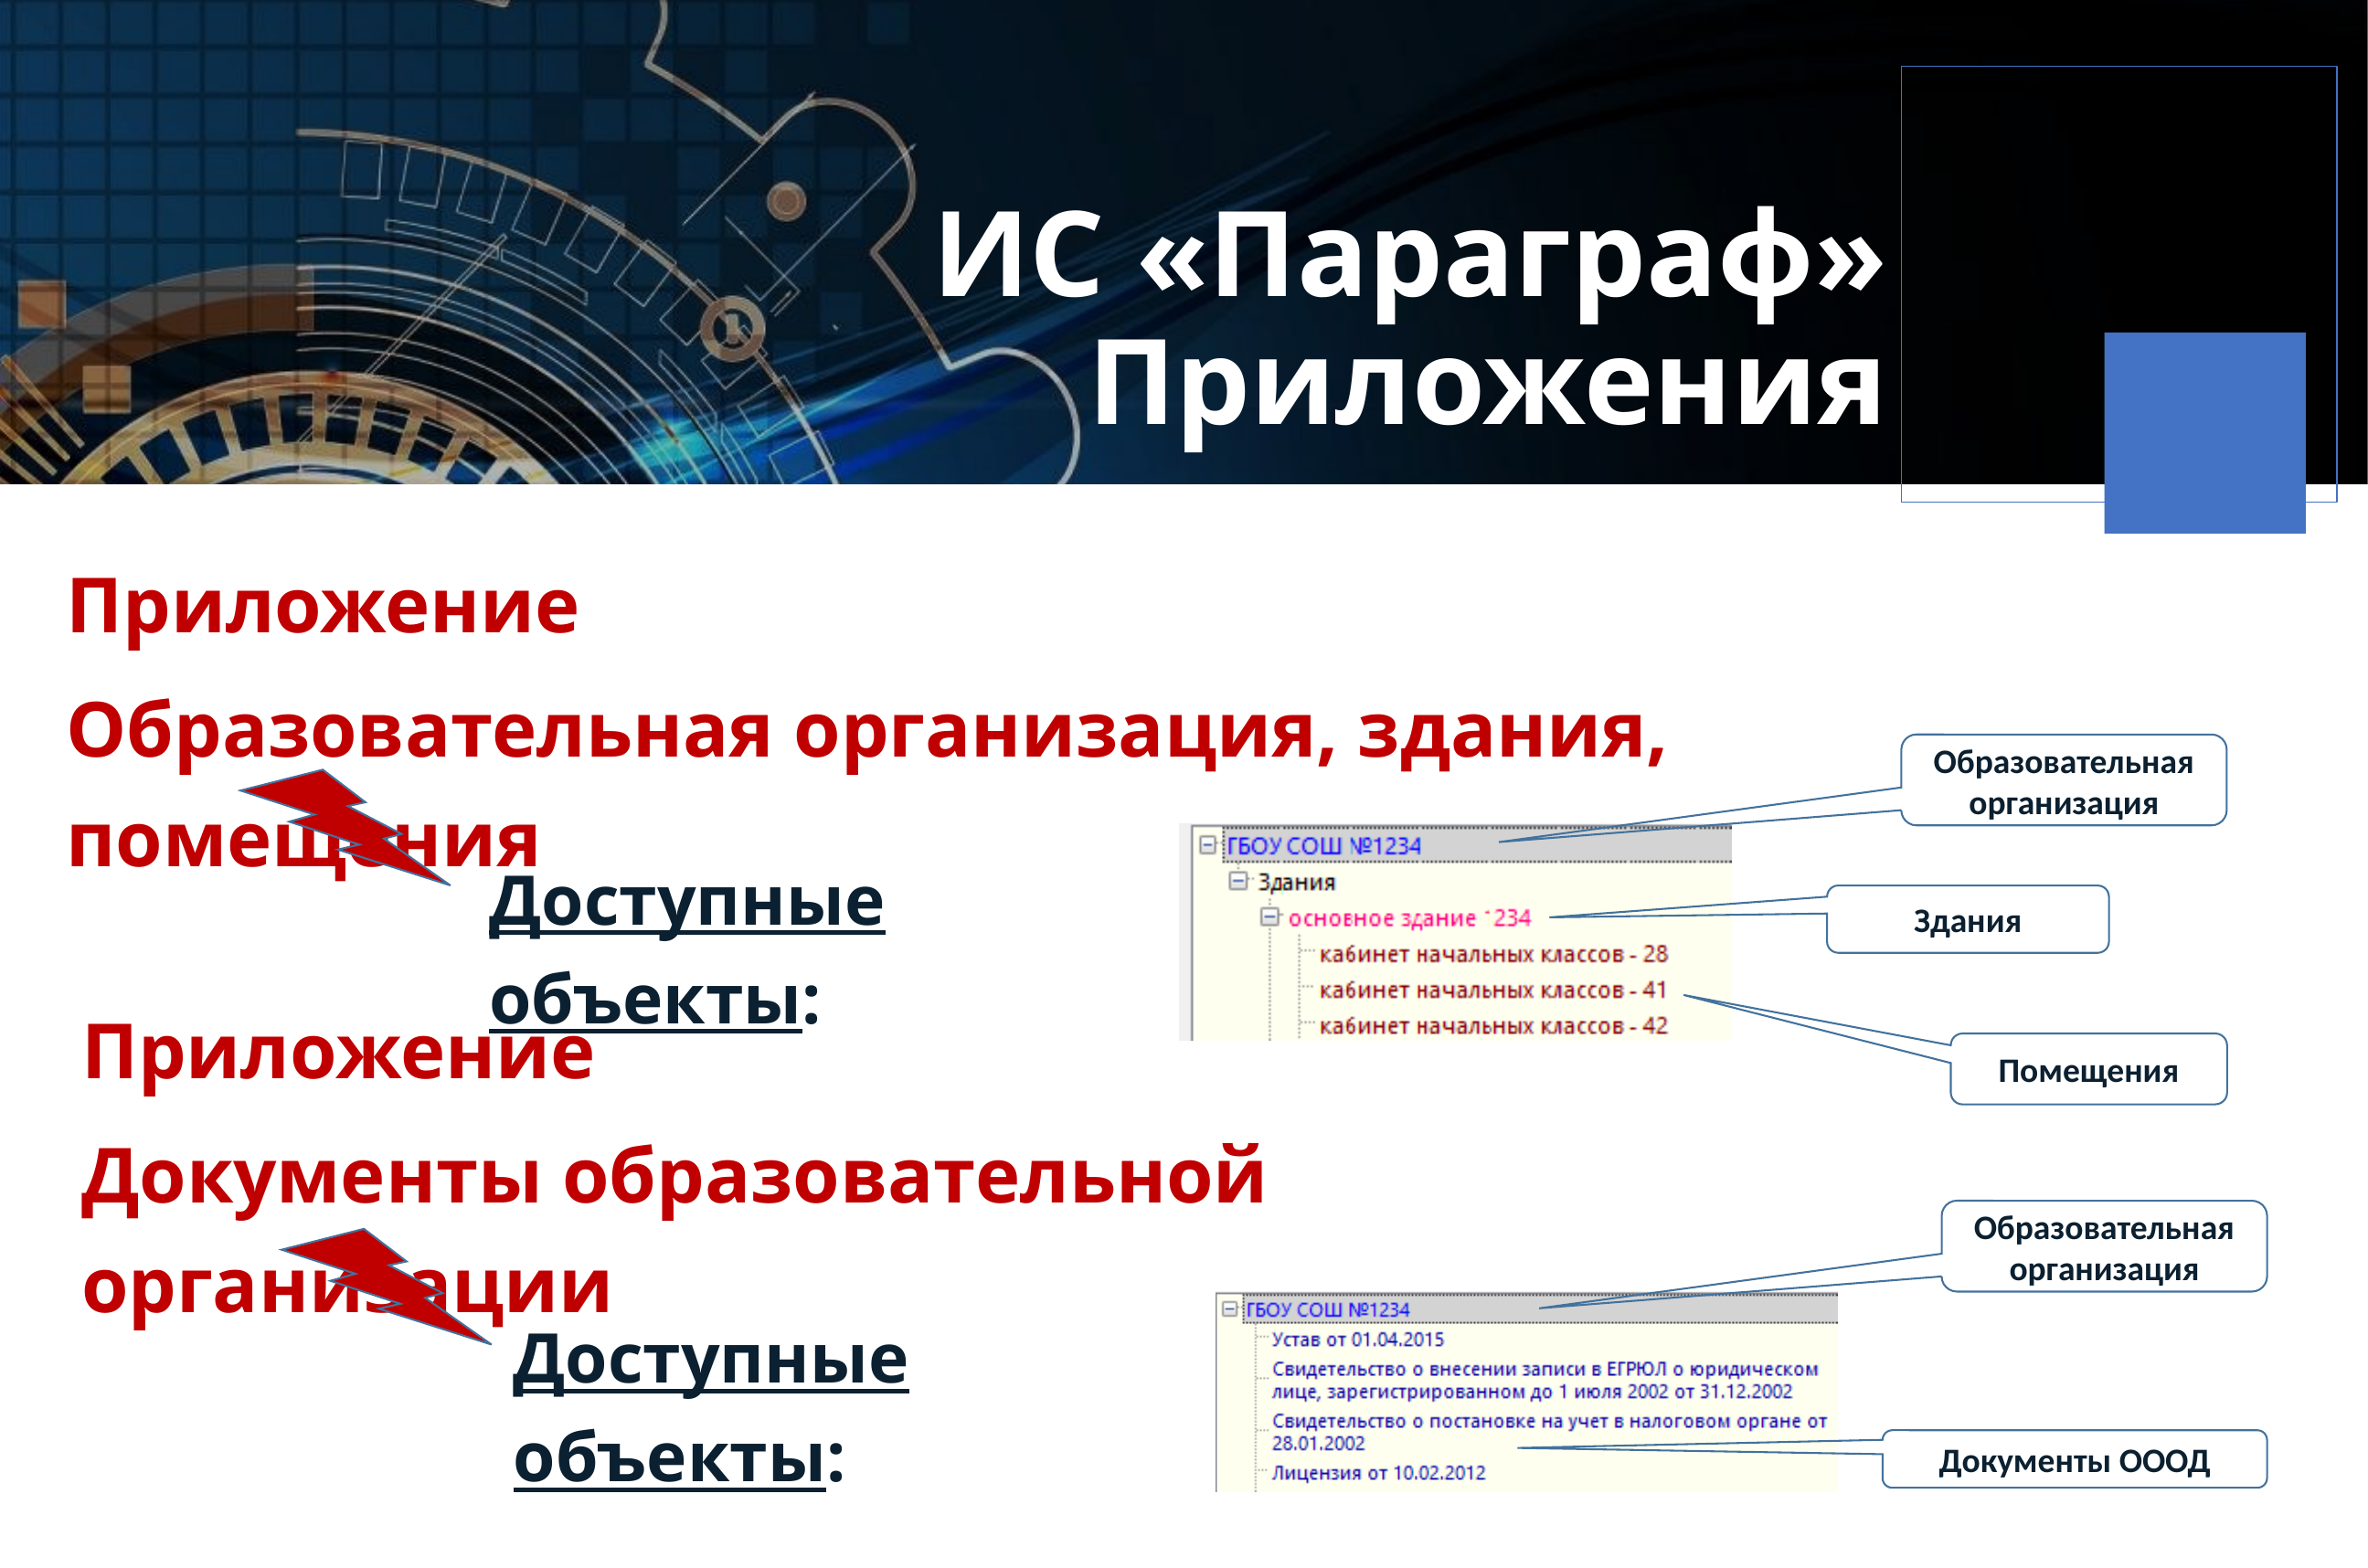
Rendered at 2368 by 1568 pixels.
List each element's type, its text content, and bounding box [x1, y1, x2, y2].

text_box Доступные объекты: [475, 832, 1178, 959]
text_box [237, 768, 451, 886]
picture [1216, 1291, 1838, 1492]
text_box Доступные объекты: [499, 1291, 1208, 1417]
text_box Здания [1732, 885, 2110, 954]
list Приложение Образовательная организация, здания, помещения [52, 534, 1870, 764]
picture [1178, 823, 1732, 1041]
text_box [278, 1227, 493, 1346]
text_box Приложение Документы образовательной организации [68, 978, 1577, 1210]
text_box Помещения [1732, 1002, 2228, 1106]
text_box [0, 0, 2368, 534]
text_box Образовательная организация [1630, 733, 2228, 827]
text_box Документы ОООД [1838, 1429, 2268, 1489]
text_box Образовательная организация [1658, 1199, 2268, 1293]
